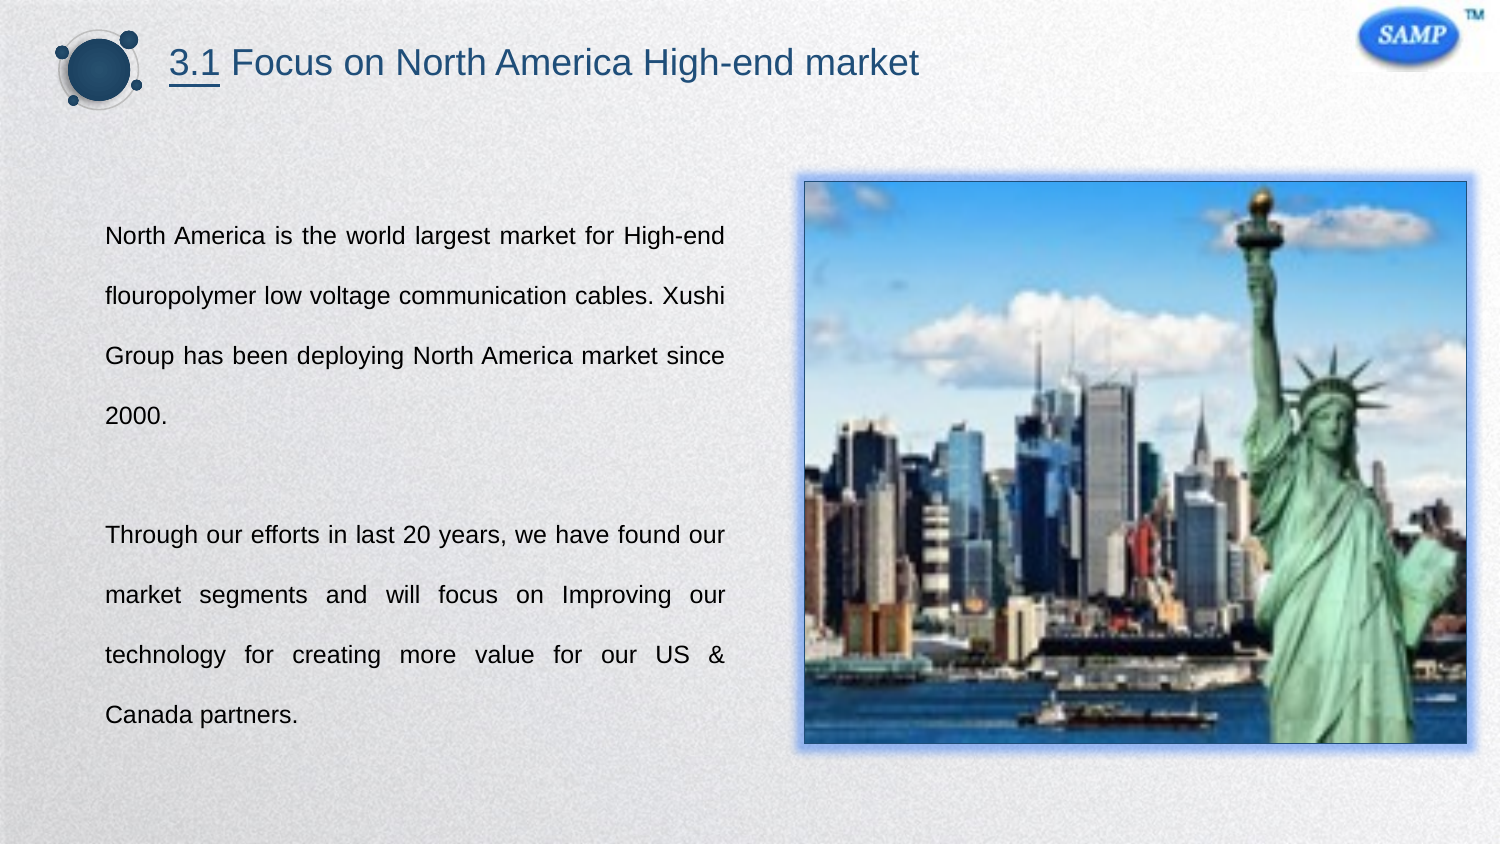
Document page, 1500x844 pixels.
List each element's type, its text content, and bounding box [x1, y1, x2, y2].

text_box North America is the world largest market for High-end flouropolymer low voltage communication cables. Xushi Group has been deploying North America market since 2000. Through our efforts in last 20 years, we have found our market segments and will focus on Improving our technology for creating more value for our US & Canada partners. [90, 182, 742, 736]
picture [0, 0, 1500, 844]
text_box 3.1 Focus on North America High-end market [153, 30, 935, 90]
